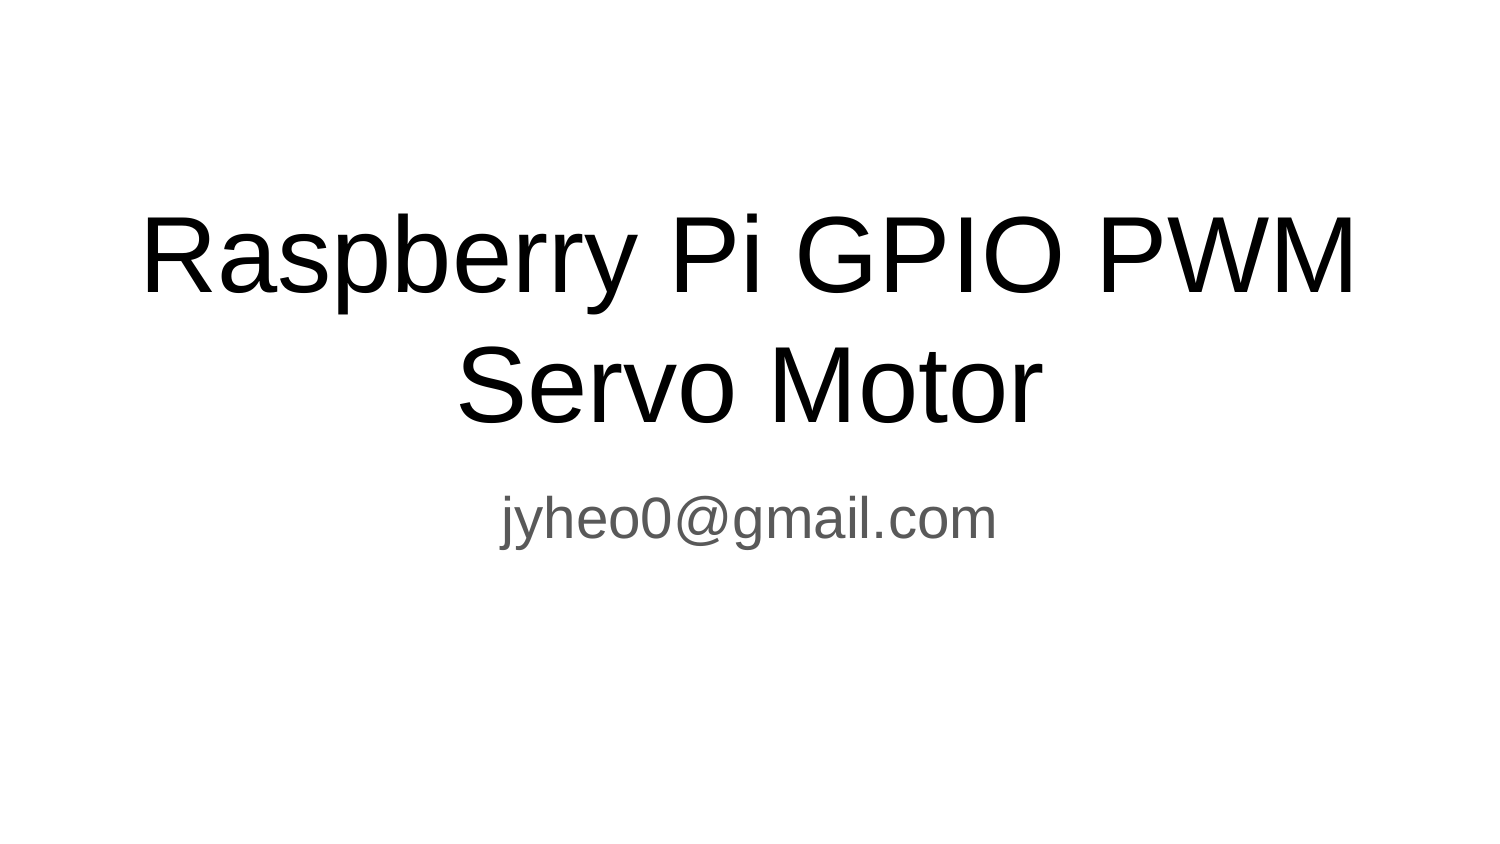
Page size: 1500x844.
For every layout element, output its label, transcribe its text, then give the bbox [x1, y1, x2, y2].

subtitle jyheo0@gmail.com [51, 464, 1449, 595]
title Raspberry Pi GPIO PWM Servo Motor [51, 122, 1449, 459]
